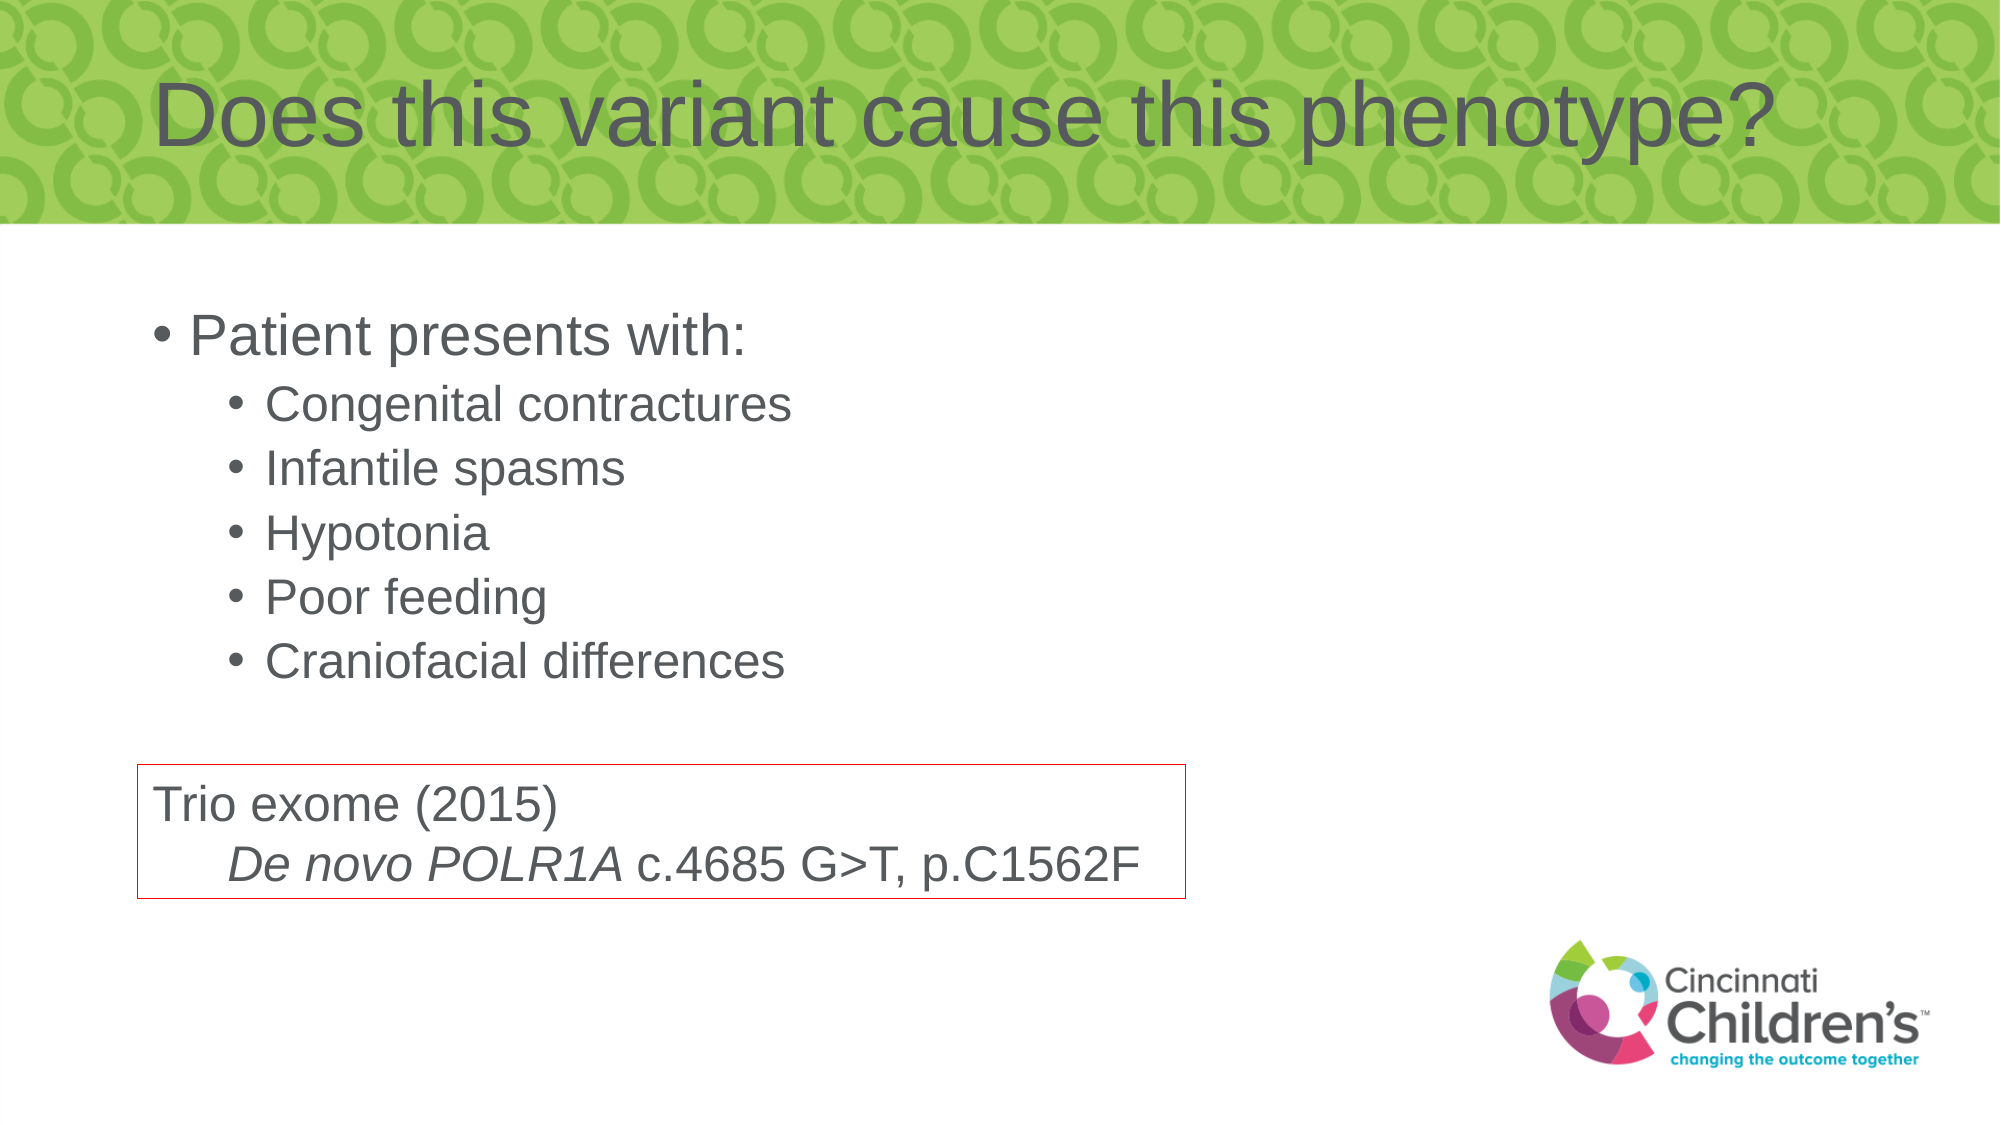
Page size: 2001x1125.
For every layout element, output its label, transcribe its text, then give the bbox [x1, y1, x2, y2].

text_box Trio exome (2015) De novo POLR1A c.4685 G>T, p.C1562F [137, 764, 1186, 899]
list Patient presents with: Congenital contractures Infantile spasms Hypotonia Poor feeding Craniofacial differences [137, 297, 1863, 712]
picture [0, 0, 2001, 1125]
title Does this variant cause this phenotype? [137, 59, 1863, 224]
